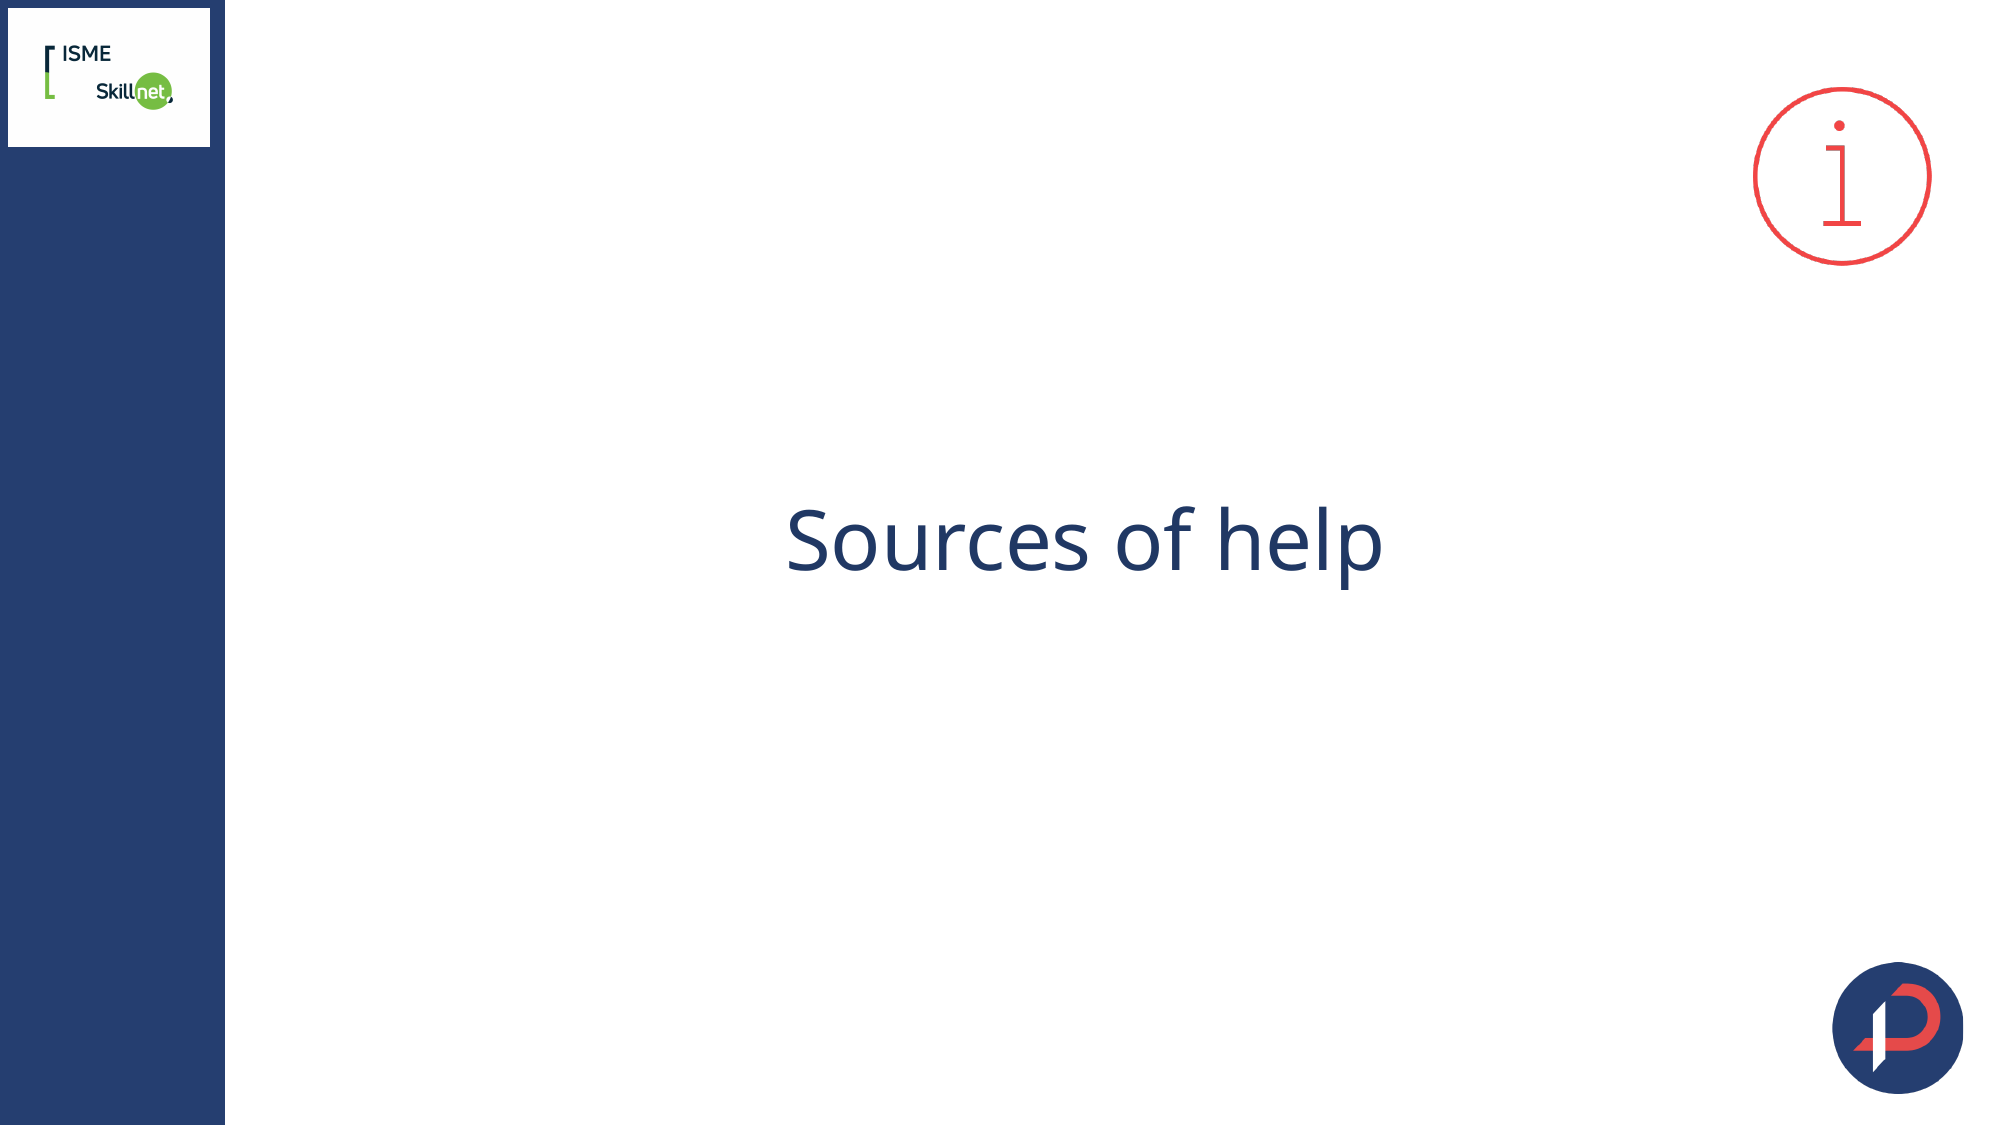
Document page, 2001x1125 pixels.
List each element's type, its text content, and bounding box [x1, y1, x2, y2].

picture [1729, 63, 1955, 289]
picture [0, 0, 225, 1125]
text_box Sources of help [450, 479, 1720, 640]
picture [1832, 962, 1964, 1094]
